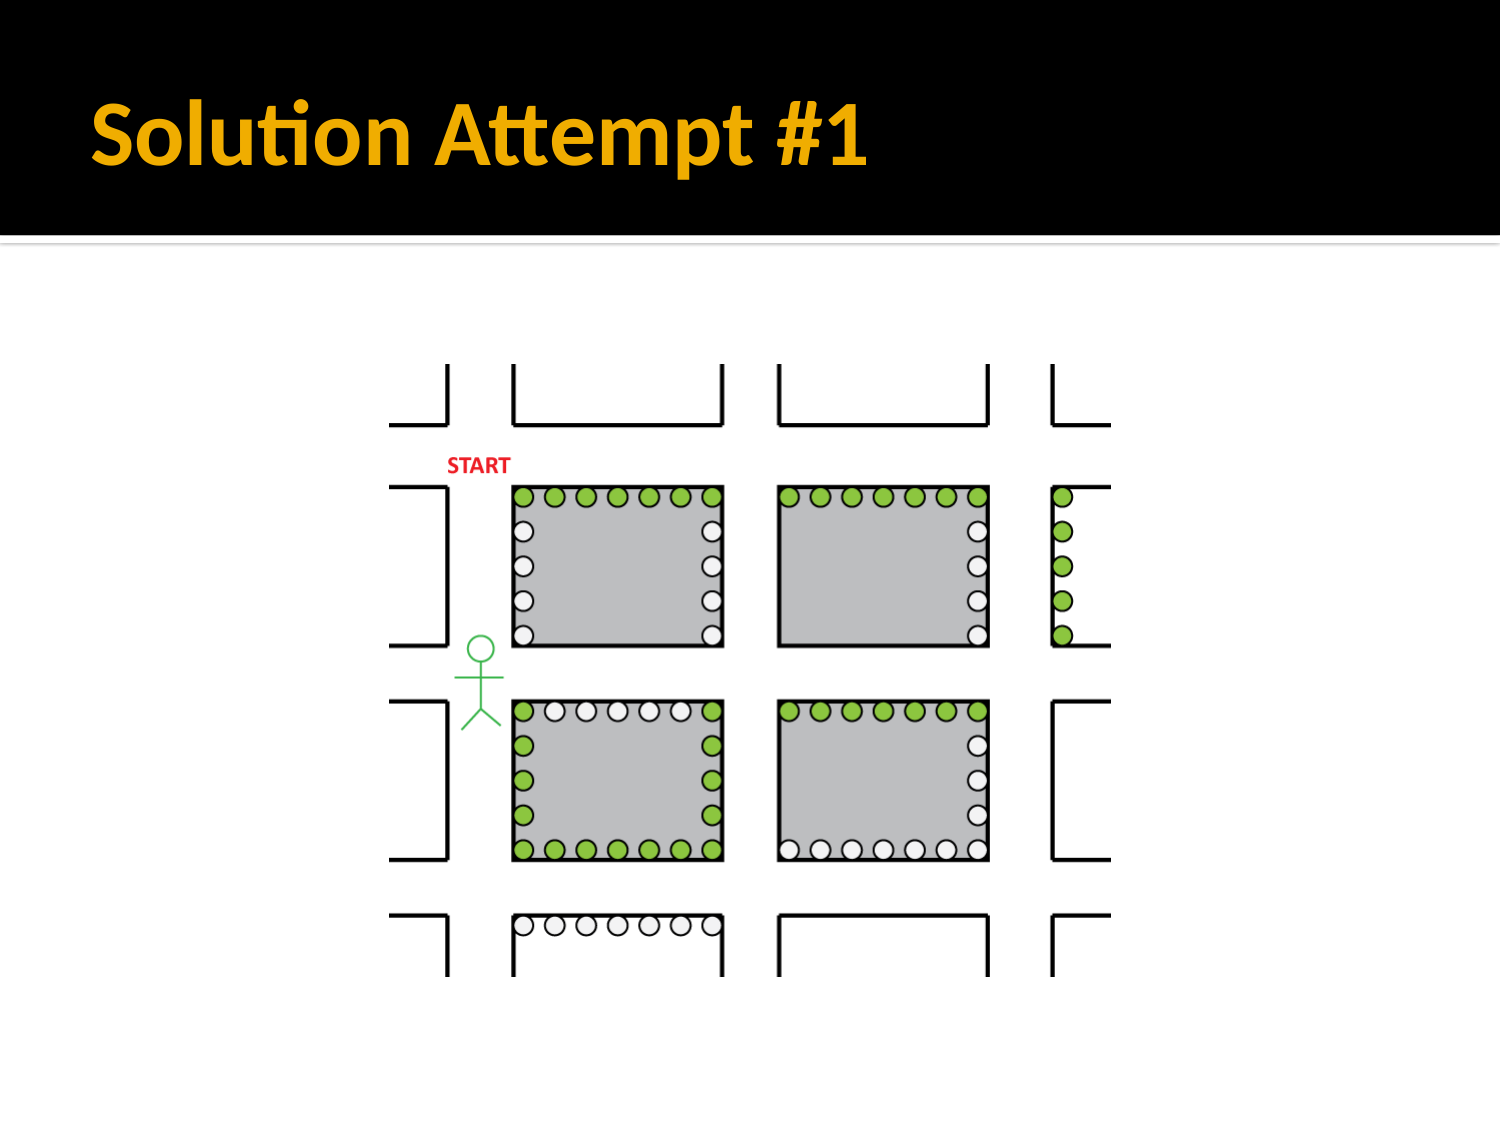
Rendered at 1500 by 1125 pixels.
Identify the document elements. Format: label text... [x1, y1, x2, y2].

title Solution Attempt #1 [75, 25, 1425, 231]
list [389, 364, 1111, 977]
